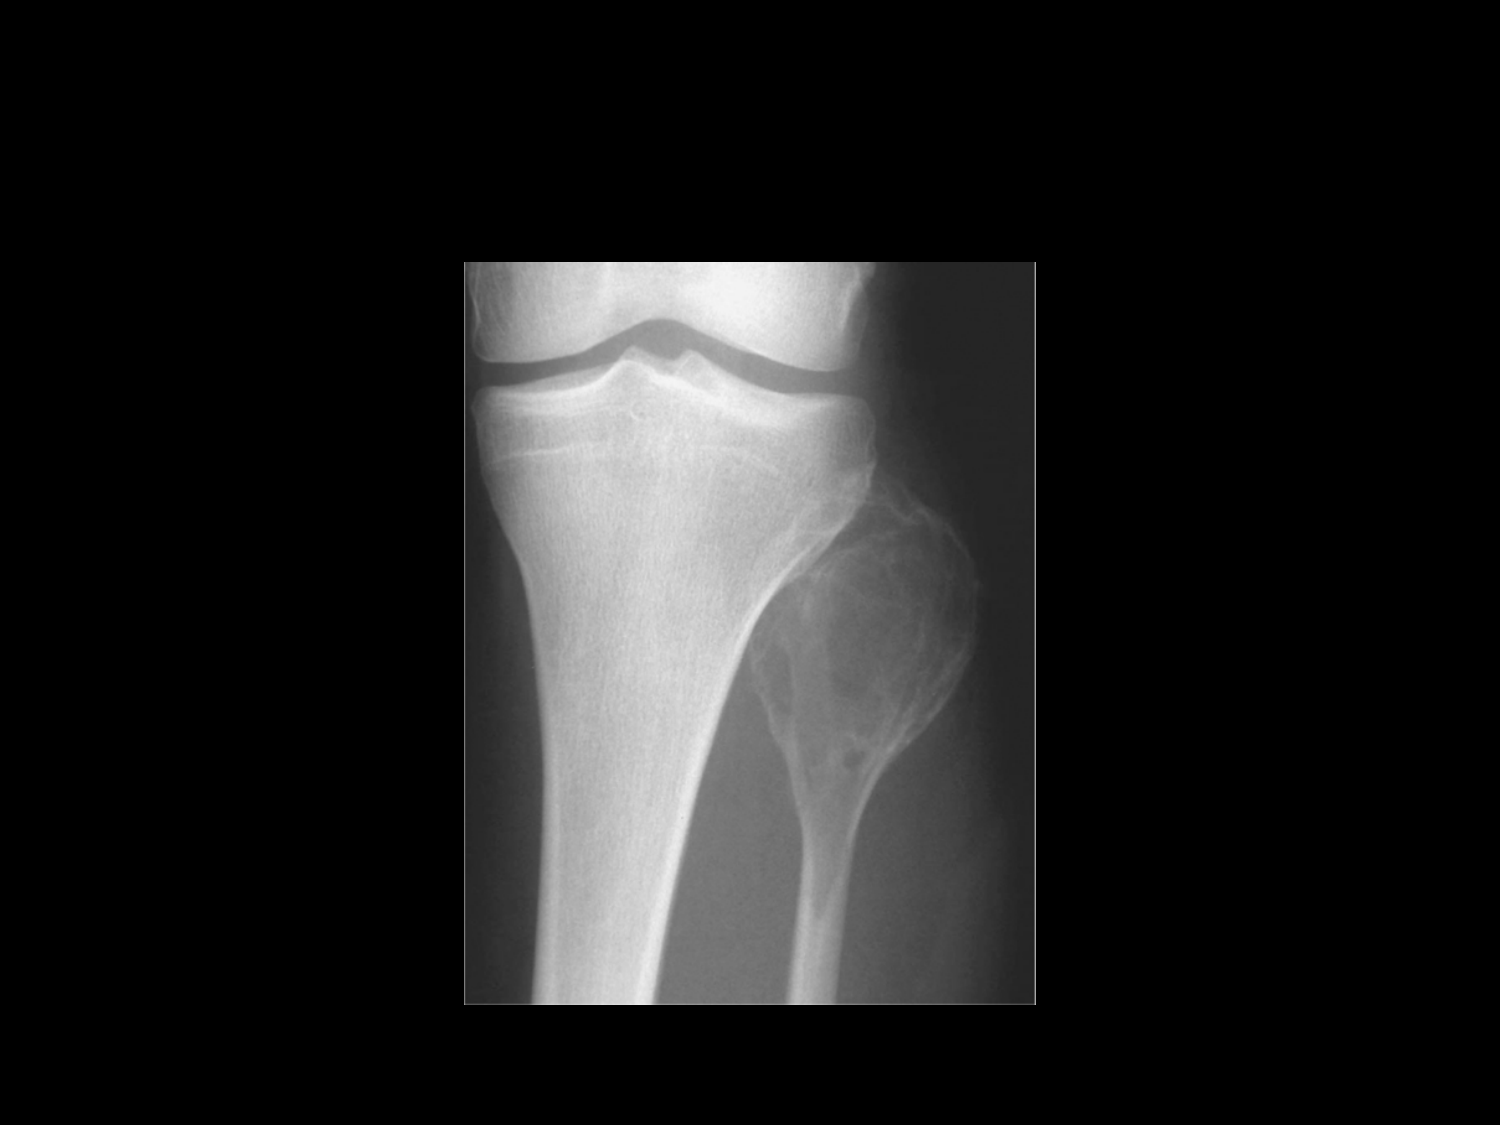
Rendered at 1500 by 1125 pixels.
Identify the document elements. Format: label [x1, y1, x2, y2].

list [464, 262, 1036, 1006]
